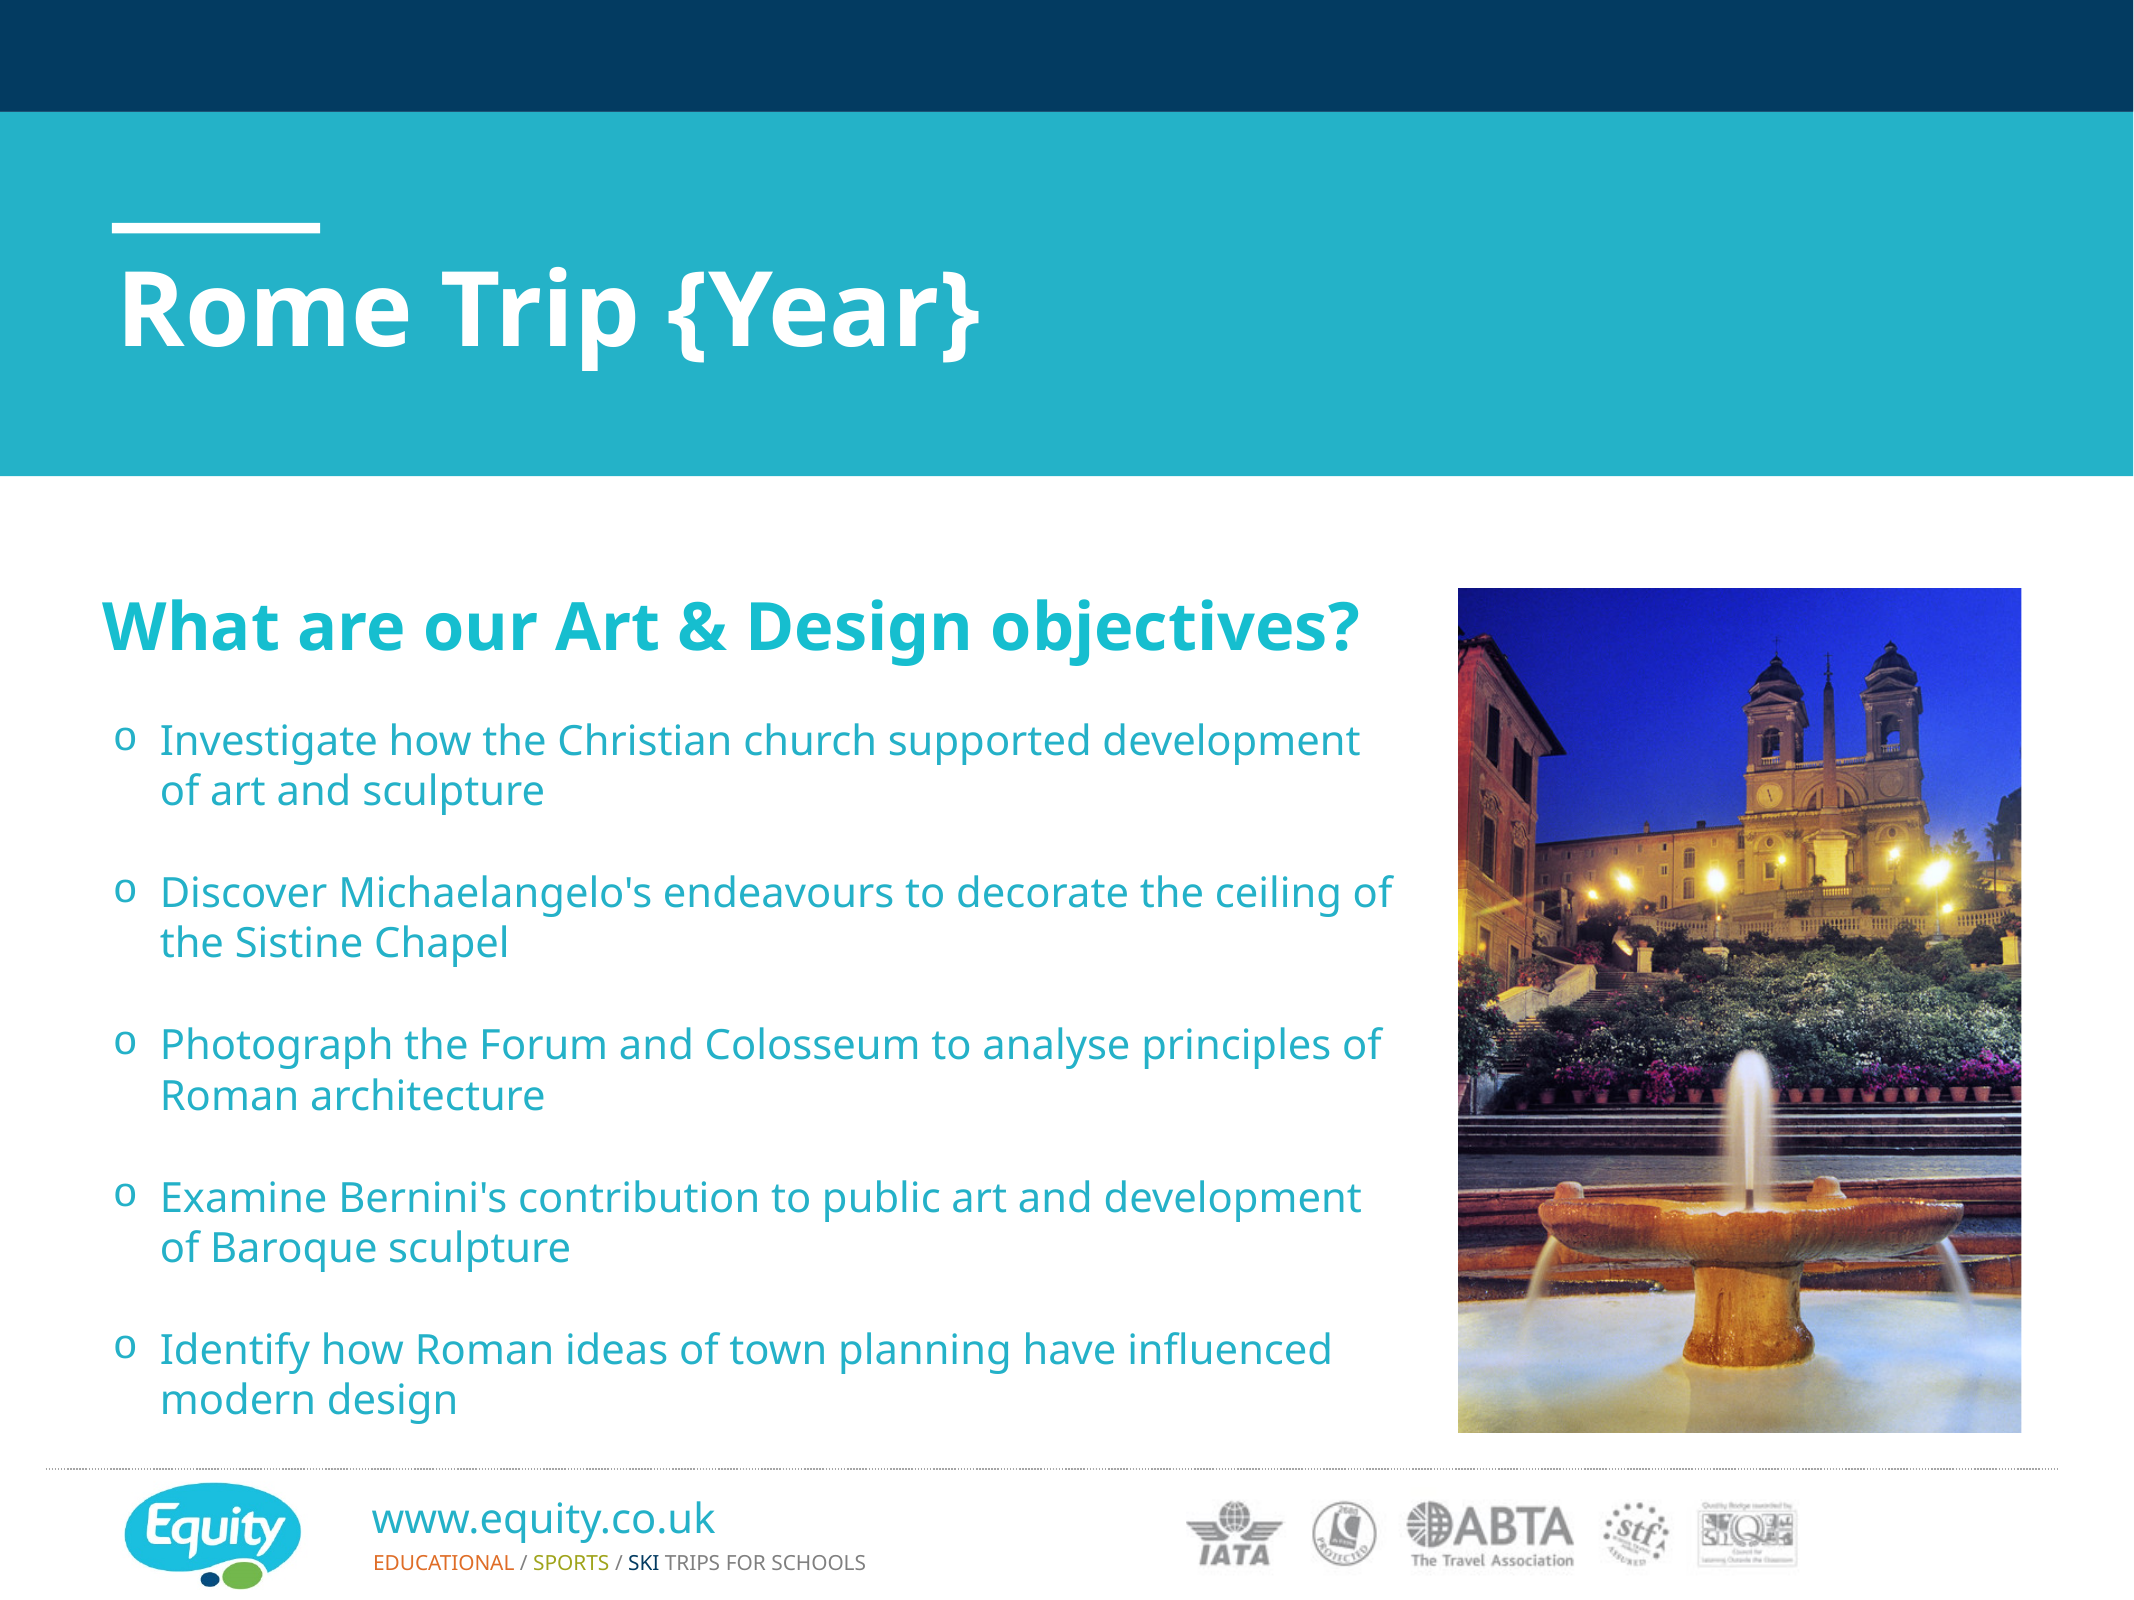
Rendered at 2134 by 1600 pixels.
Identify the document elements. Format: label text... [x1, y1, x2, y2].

title What are our Art & Design objectives? [98, 588, 1457, 757]
picture [1186, 1487, 1812, 1582]
text_box Rome Trip {Year} [111, 251, 1742, 421]
list Investigate how the Christian church supported development of art and sculpture Discover Michaelangelo's endeavours to decorate the ceiling of the Sistine Chapel Photograph the Forum and Colosseum to analyse principles of Roman architecture Examine Bernini's contribution to public art and development of Baroque sculpture Identify how Roman ideas of town planning have influenced modern design [98, 706, 1417, 1553]
picture [109, 1553, 316, 1590]
picture [1457, 587, 2022, 1433]
